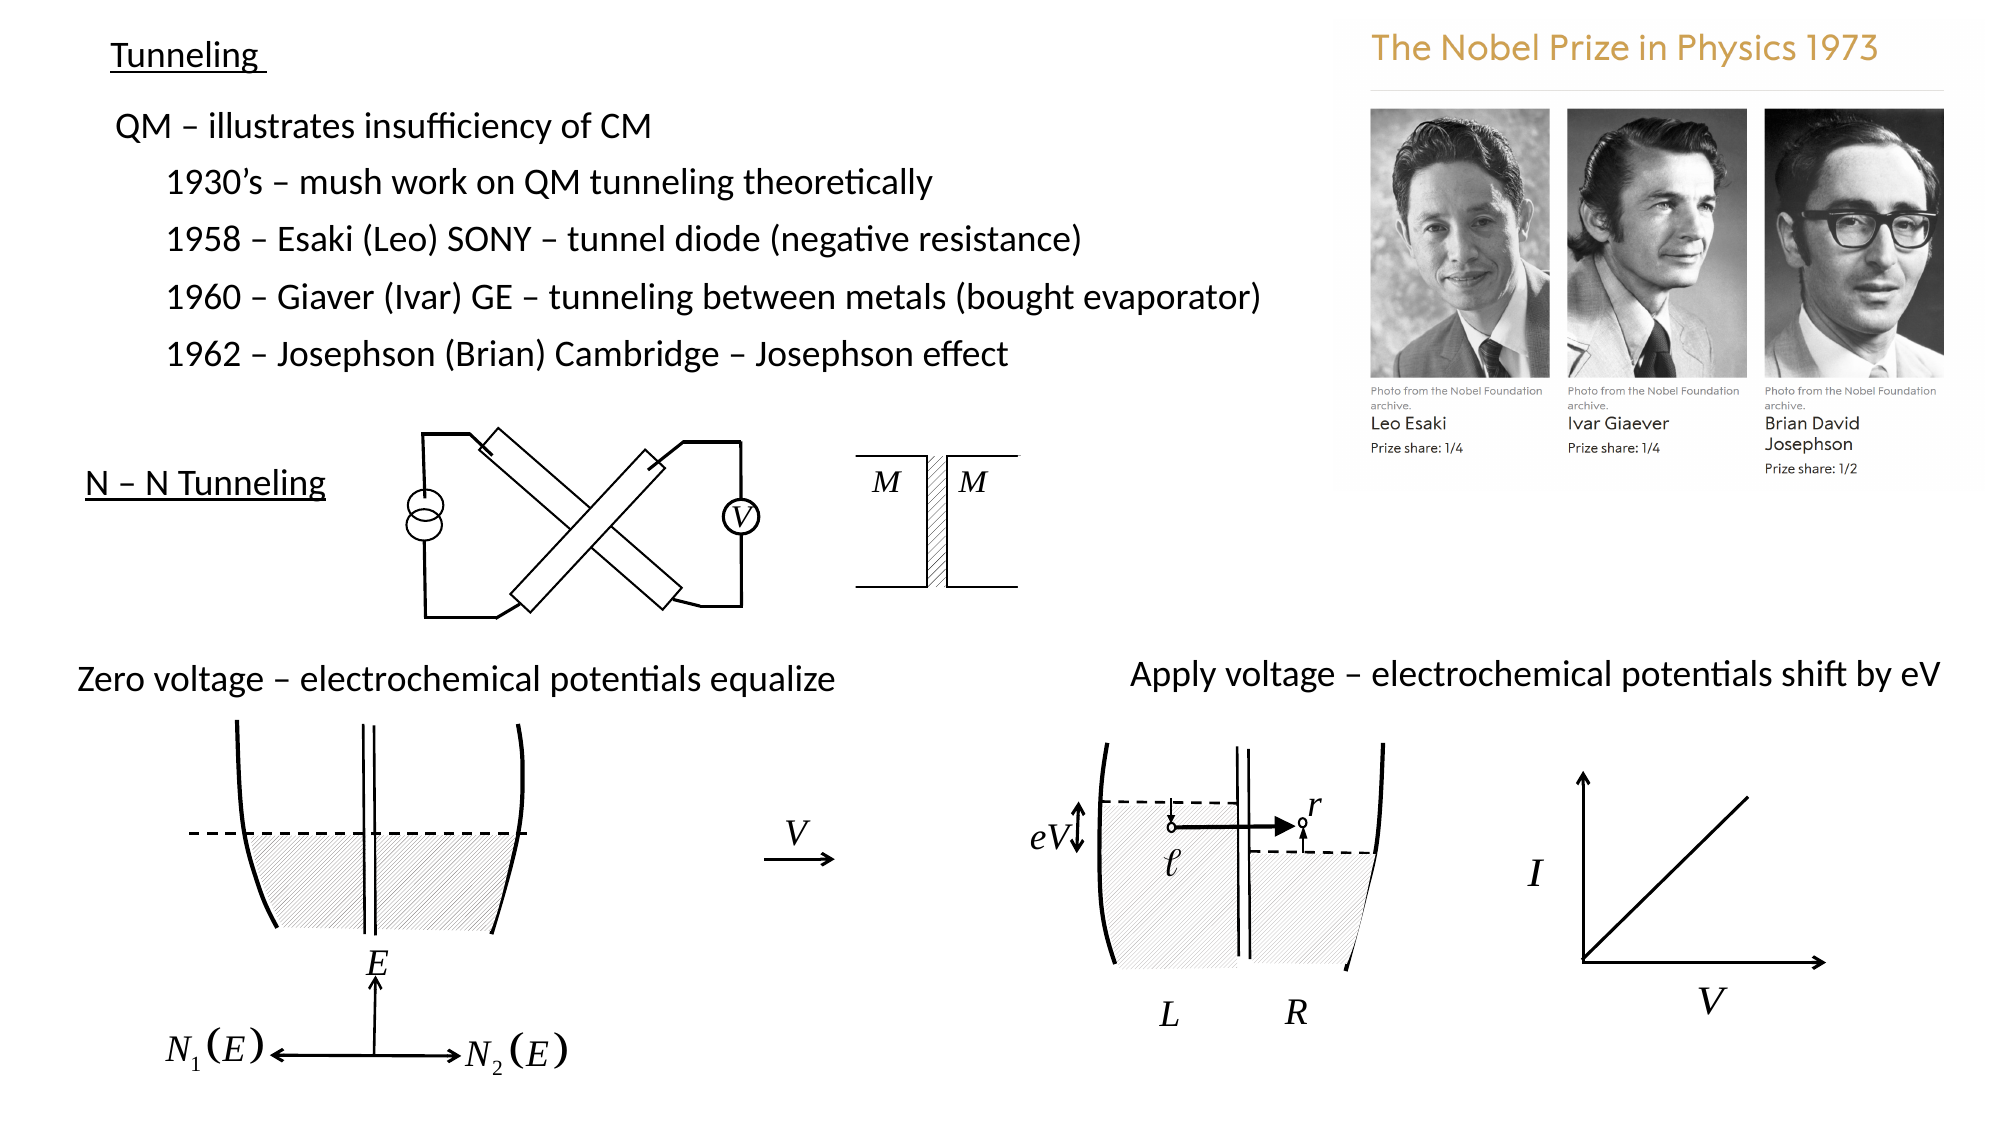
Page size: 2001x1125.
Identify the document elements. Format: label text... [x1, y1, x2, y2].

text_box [495, 603, 515, 619]
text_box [1521, 770, 1827, 1022]
text_box N – N Tunneling [70, 450, 342, 511]
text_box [730, 500, 759, 533]
text_box [1017, 454, 1028, 593]
text_box [847, 453, 857, 591]
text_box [954, 466, 997, 497]
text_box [868, 466, 910, 497]
text_box [591, 526, 684, 612]
text_box Zero voltage – electrochemical potentials equalize [62, 646, 861, 707]
text_box [406, 488, 445, 515]
text_box QM – illustrates insufficiency of CM [100, 93, 668, 154]
picture [1333, 19, 1985, 491]
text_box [784, 813, 816, 852]
text_box [857, 455, 928, 588]
text_box [722, 501, 730, 532]
text_box [928, 455, 946, 588]
text_box [946, 455, 1017, 588]
text_box [508, 448, 664, 614]
text_box [484, 426, 590, 529]
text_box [469, 433, 493, 456]
text_box [405, 508, 444, 542]
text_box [672, 592, 701, 606]
text_box 1930’s – mush work on QM tunneling theoretically 1958 – Esaki (Leo) SONY – tunnel diode (negative resistance) 1960 – Giaver (Ivar) GE – tunneling between metals (bought evaporator) 1962 – Josephson (Brian) Cambridge – Josephson effect [150, 149, 1332, 382]
text_box Tunneling [95, 23, 283, 83]
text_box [160, 719, 568, 1085]
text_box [647, 441, 684, 471]
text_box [1027, 742, 1384, 1031]
text_box Apply voltage – electrochemical potentials shift by eV [1115, 641, 2000, 702]
